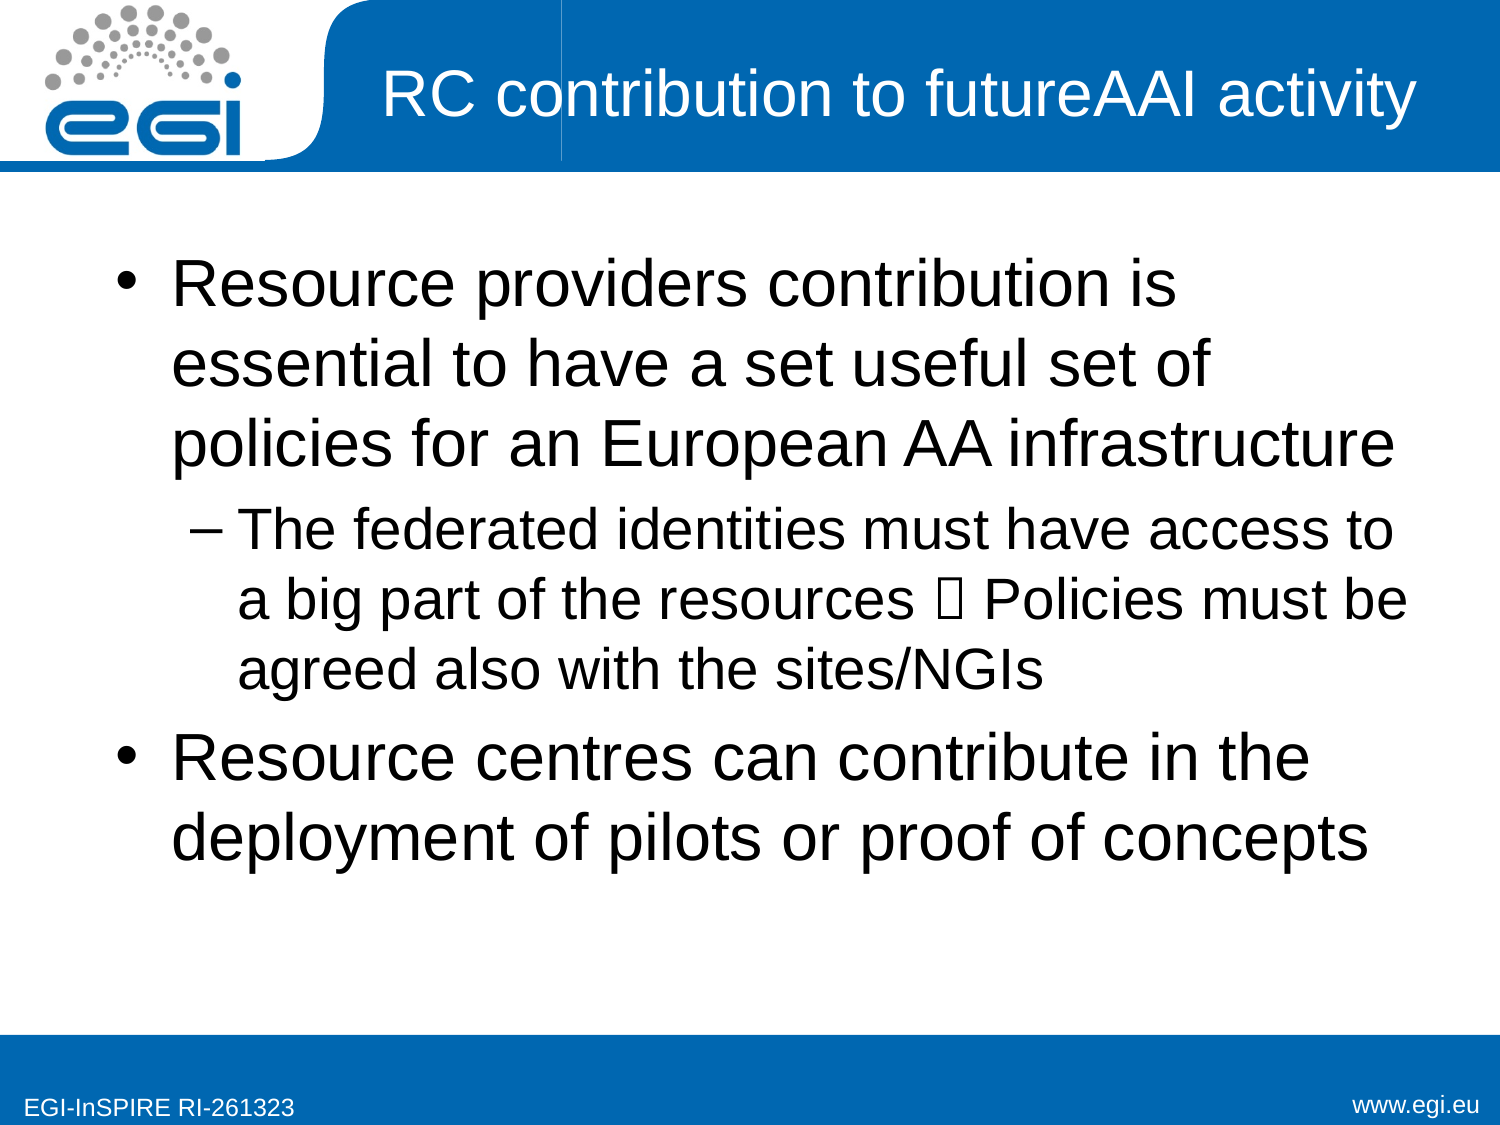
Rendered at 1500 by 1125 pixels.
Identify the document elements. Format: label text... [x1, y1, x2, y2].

picture [0, 0, 265, 161]
list Resource providers contribution is essential to have a set useful set of policies for an European AA infrastructure The federated identities must have access to a big part of the resources  Policies must be agreed also with the sites/NGIs Resource centres can contribute in the deployment of pilots or proof of concepts [100, 231, 1425, 975]
title RC contribution to futureAAI activity [348, 19, 1471, 161]
